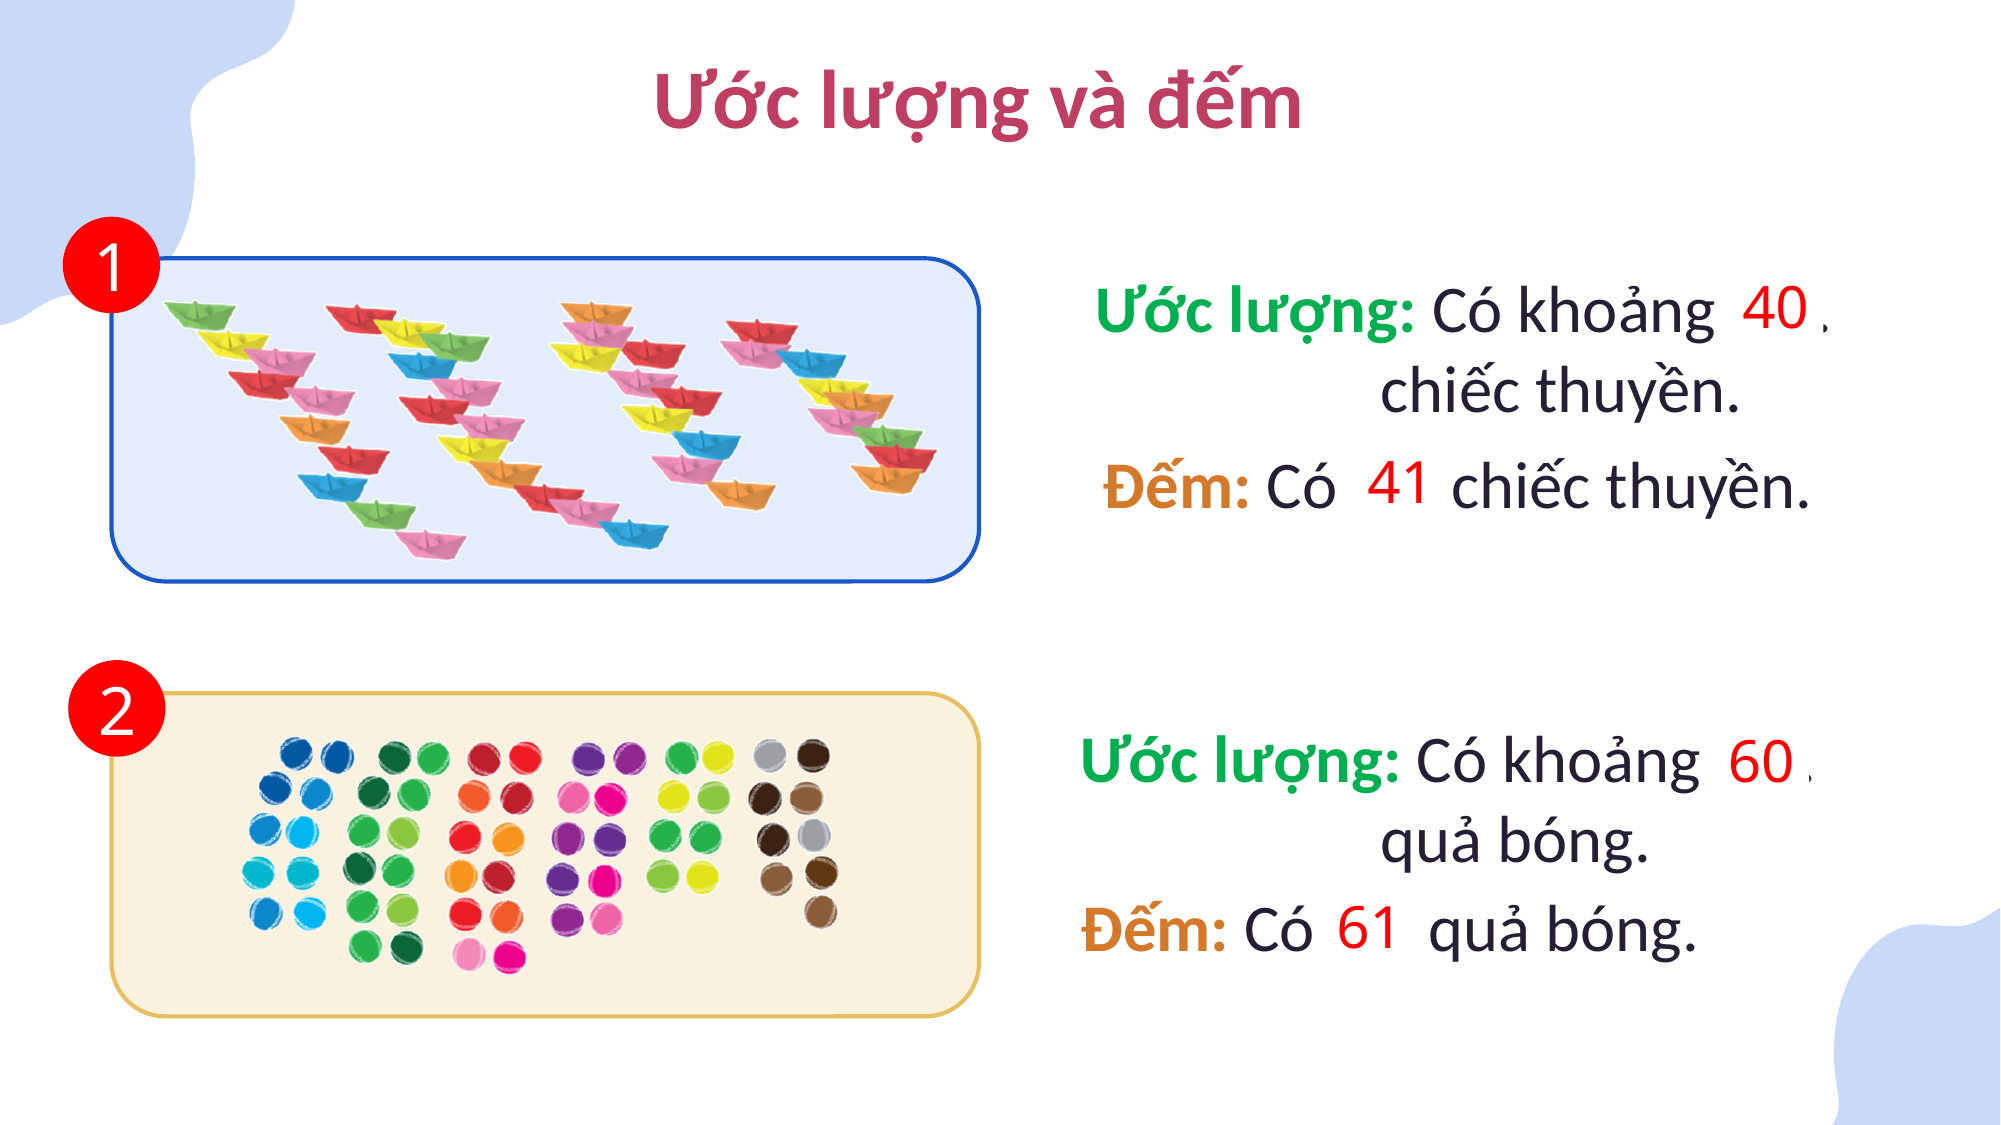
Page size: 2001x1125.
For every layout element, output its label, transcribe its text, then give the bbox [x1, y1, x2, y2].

text_box 2 [68, 660, 166, 757]
text_box [109, 313, 119, 559]
text_box Đếm: Có ..... chiếc thuyền. [1073, 435, 1829, 530]
text_box Đếm: Có ..... quả bóng. [1065, 877, 1715, 973]
picture [124, 258, 1009, 589]
text_box 60 [1713, 716, 1810, 802]
text_box Ước lượng: Có khoảng ...... chiếc thuyền. [1066, 258, 1863, 433]
text_box 40 [1727, 262, 1824, 348]
text_box [109, 691, 982, 1019]
text_box Ước lượng: Có khoảng ...... quả bóng. [1065, 708, 1848, 963]
text_box 41 [1352, 437, 1449, 523]
text_box 1 [62, 216, 160, 314]
text_box Ước lượng và đếm [616, 37, 1320, 153]
text_box 61 [1321, 882, 1418, 968]
picture [199, 708, 892, 1002]
